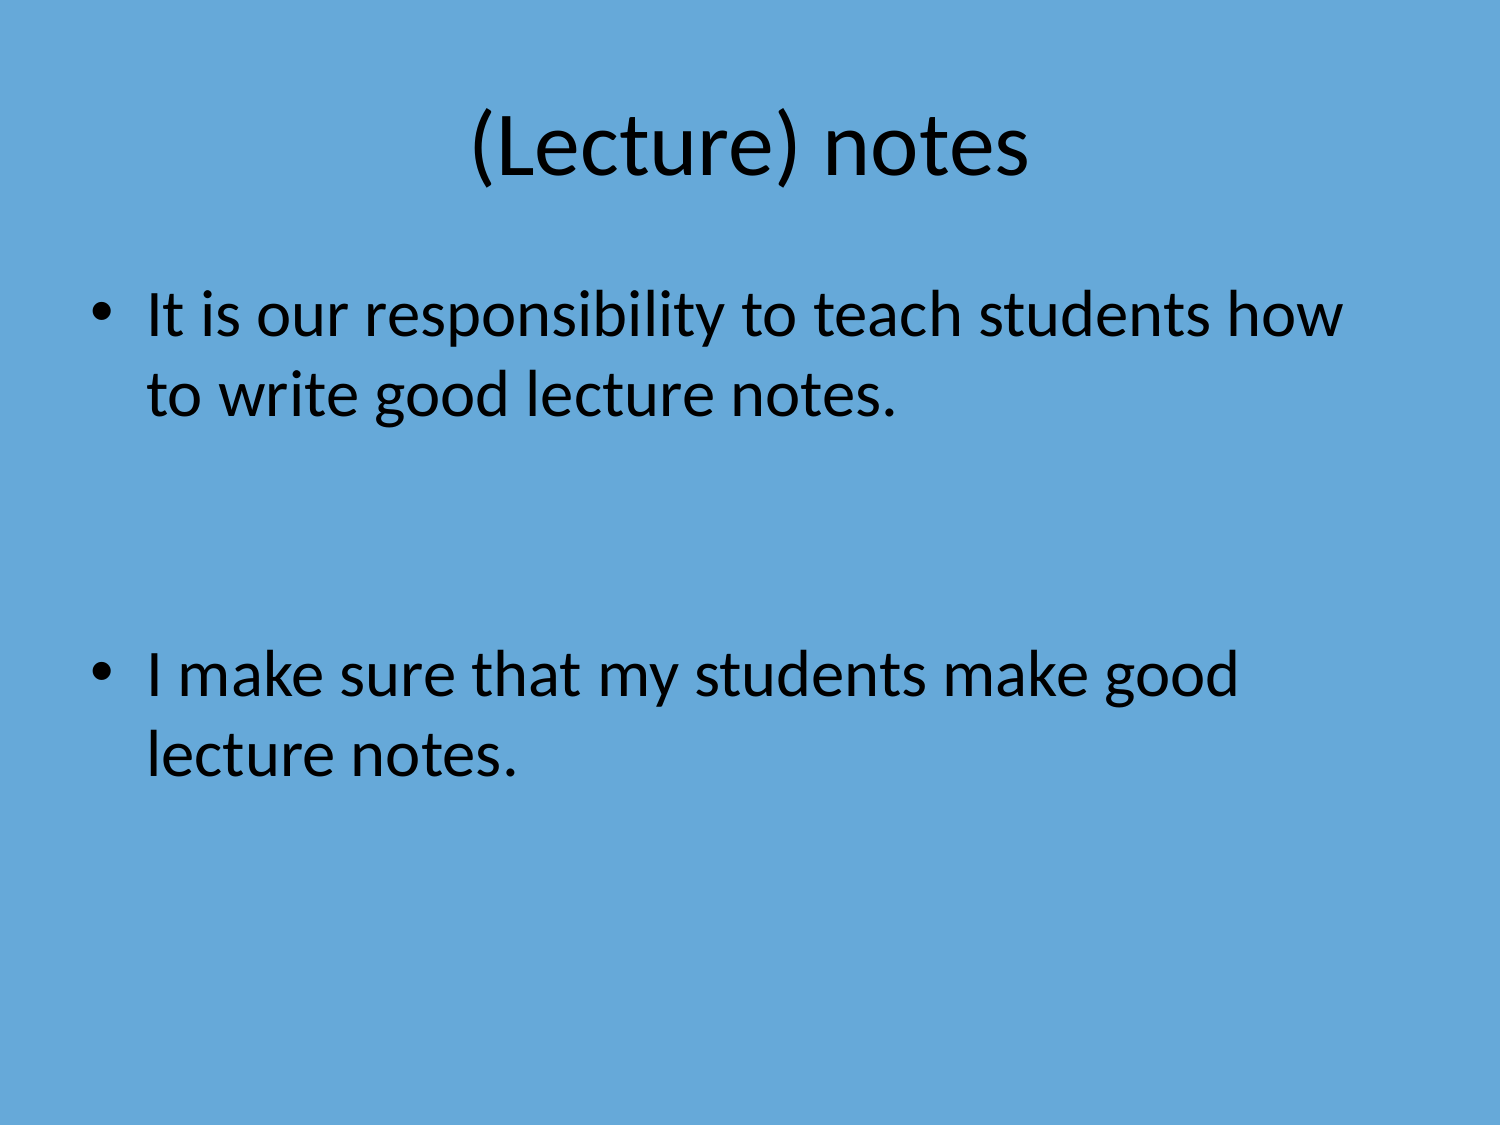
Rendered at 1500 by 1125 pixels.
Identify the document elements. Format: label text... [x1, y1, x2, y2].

list It is our responsibility to teach students how to write good lecture notes. I make sure that my students make good lecture notes. [75, 262, 1425, 1005]
title (Lecture) notes [75, 45, 1425, 233]
